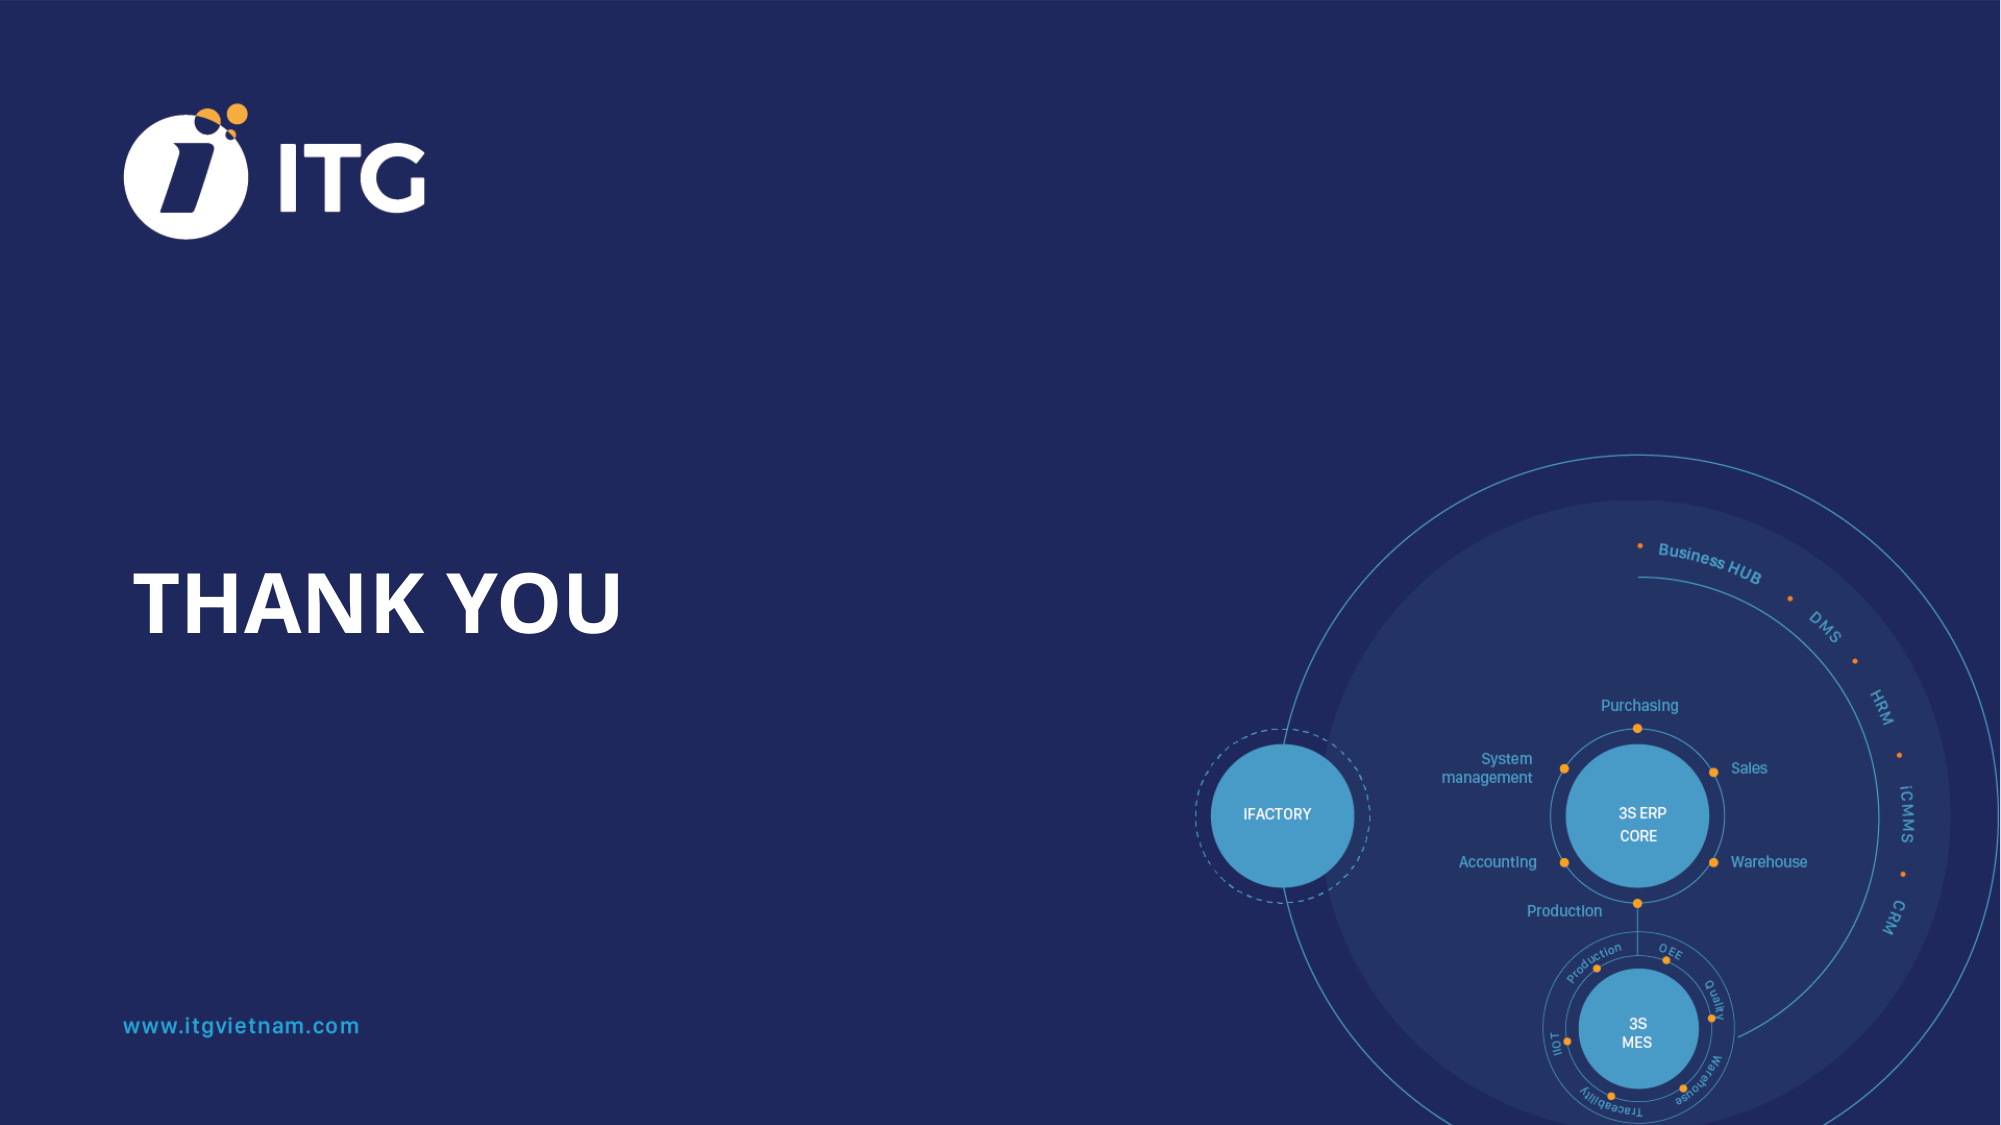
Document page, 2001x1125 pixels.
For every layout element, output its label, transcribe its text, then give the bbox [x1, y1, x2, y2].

text_box THANK YOU [117, 562, 846, 658]
picture [0, 0, 2001, 1125]
